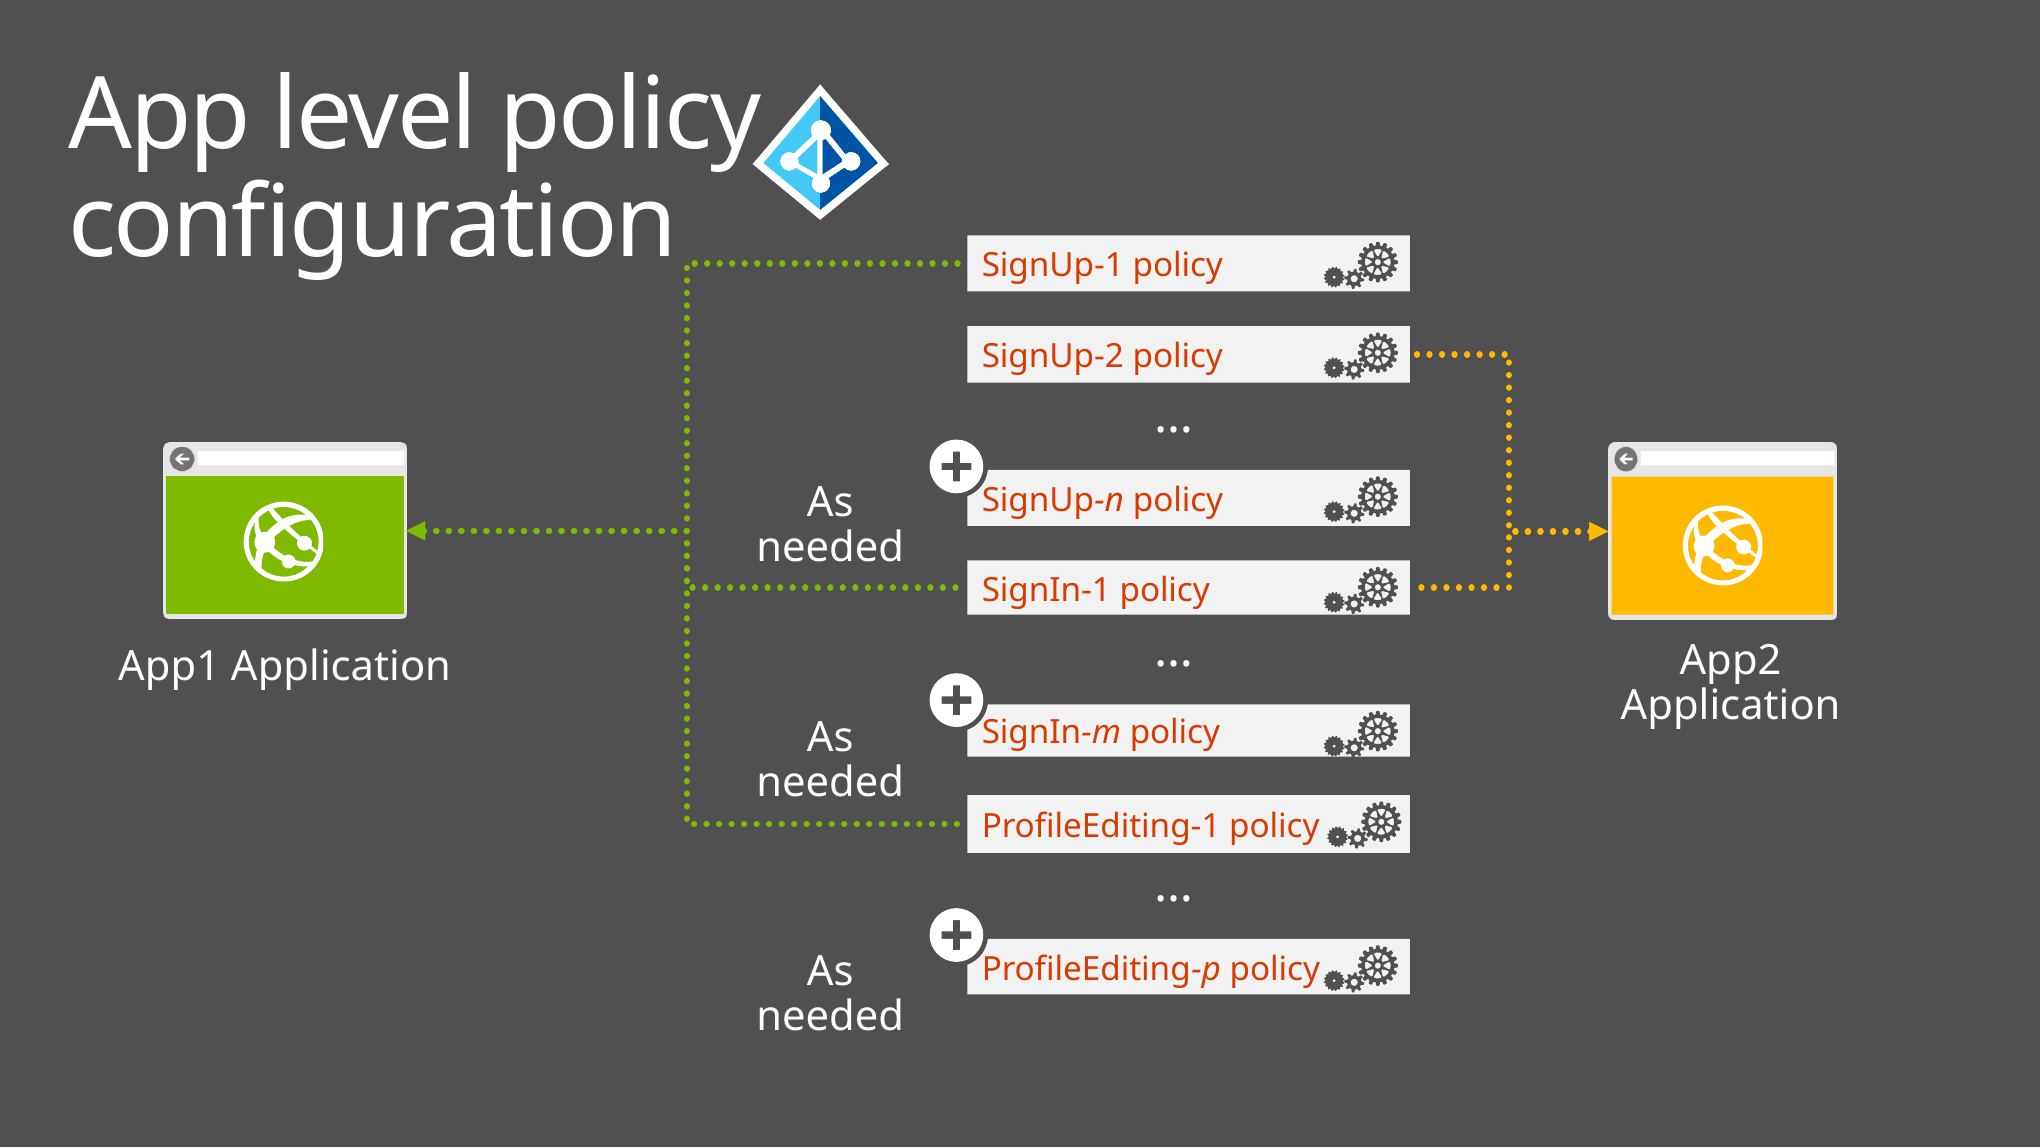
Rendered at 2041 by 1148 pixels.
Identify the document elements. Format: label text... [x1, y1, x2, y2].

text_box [405, 530, 968, 825]
text_box SignIn-m policy [968, 704, 1410, 757]
text_box SignUp-n policy [968, 469, 1409, 526]
text_box ProfileEditing-p policy [967, 938, 1410, 995]
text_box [1323, 476, 1399, 524]
title App level policy configuration [44, 47, 1957, 196]
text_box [1323, 566, 1399, 615]
text_box ProfileEditing-1 policy [967, 795, 1410, 853]
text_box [1409, 354, 1609, 531]
text_box … [1108, 651, 1239, 674]
text_box As needed [736, 949, 924, 1040]
text_box … [1108, 416, 1239, 440]
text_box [1323, 332, 1399, 380]
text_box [103, 442, 405, 690]
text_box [1323, 241, 1399, 290]
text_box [929, 907, 984, 963]
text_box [1578, 442, 1883, 685]
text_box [1409, 531, 1578, 588]
text_box SignIn-1 policy [968, 560, 1410, 615]
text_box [1326, 801, 1402, 849]
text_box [929, 439, 984, 494]
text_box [929, 672, 984, 728]
text_box SignUp-2 policy [968, 326, 1410, 383]
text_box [1323, 945, 1399, 993]
text_box SignUp-1 policy [967, 235, 1410, 292]
picture [752, 83, 889, 221]
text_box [1323, 710, 1399, 759]
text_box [405, 263, 968, 530]
text_box … [1108, 885, 1239, 909]
